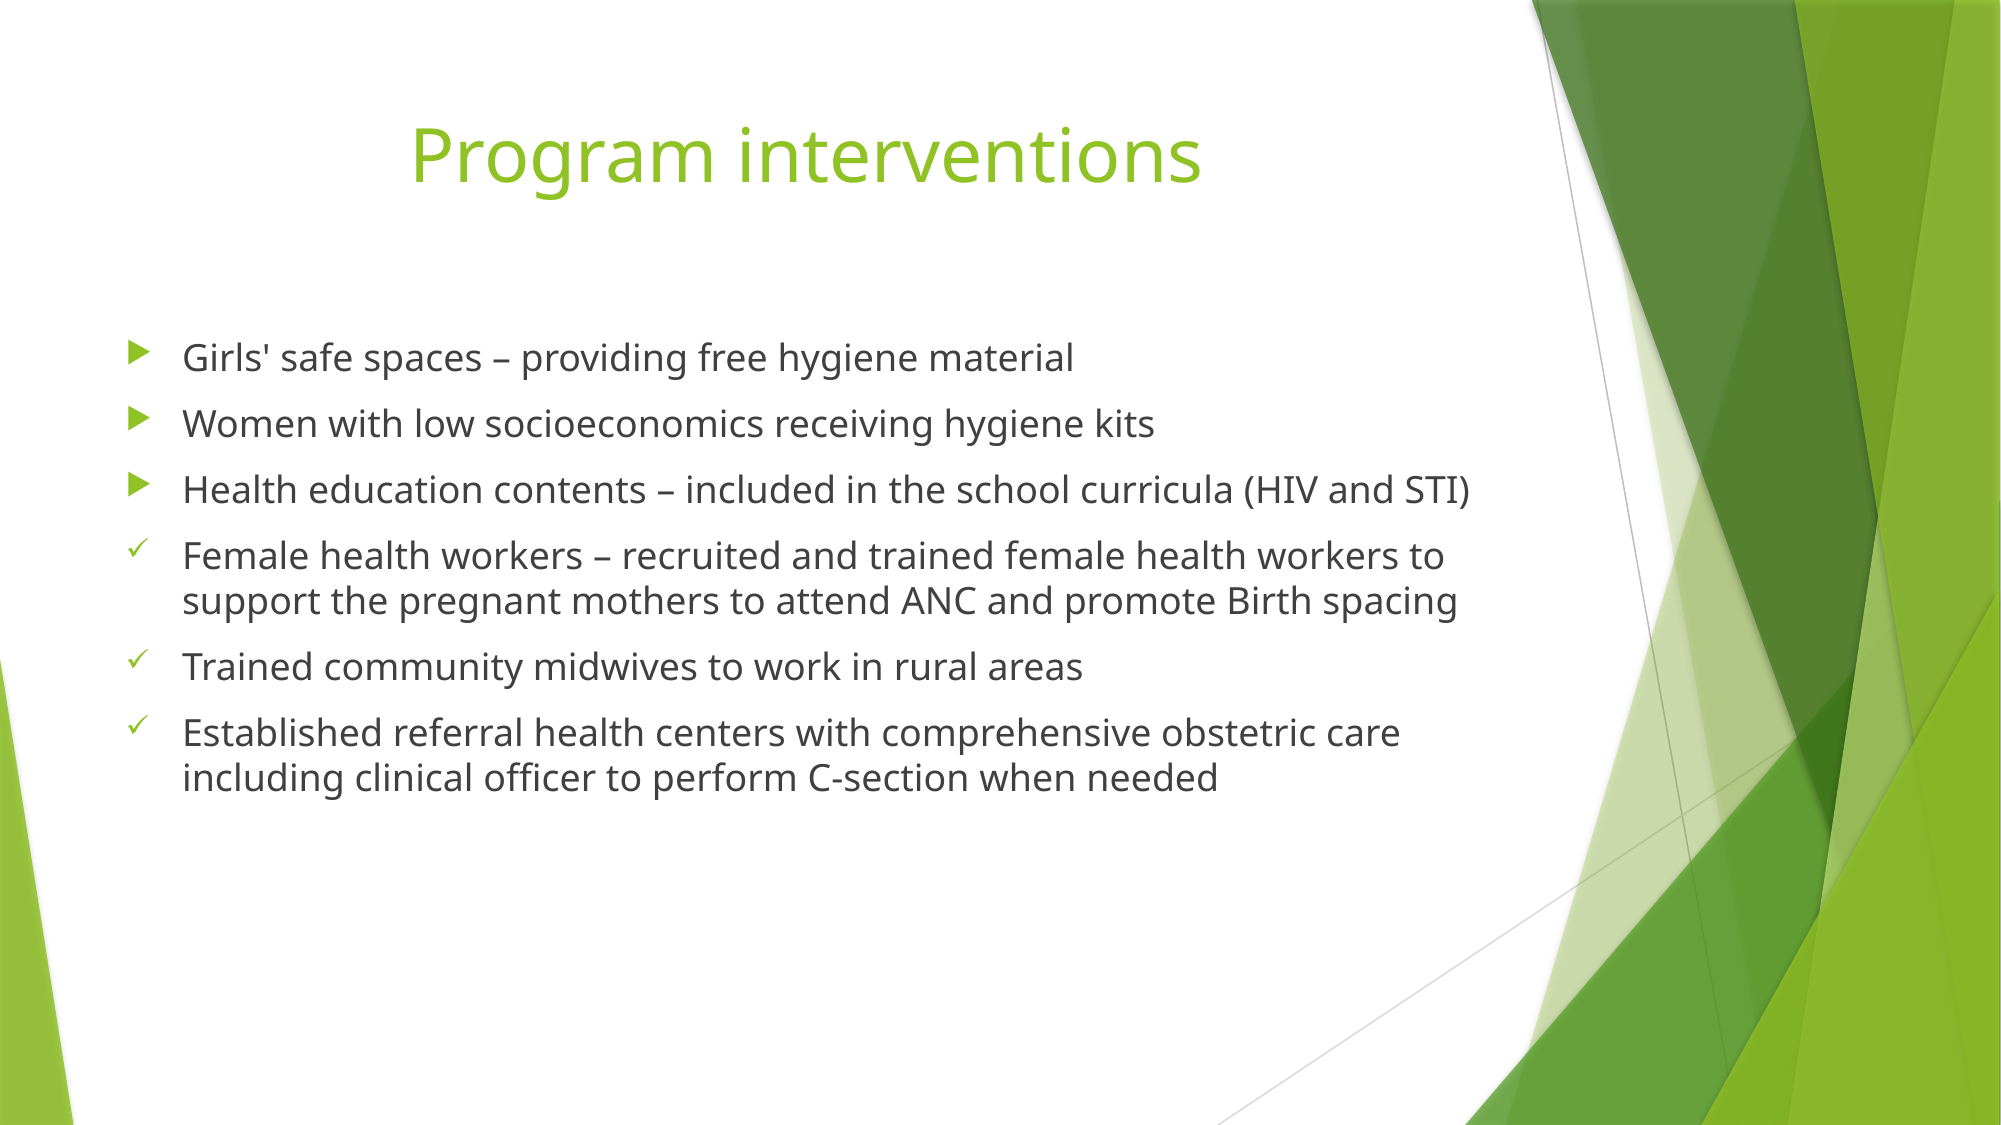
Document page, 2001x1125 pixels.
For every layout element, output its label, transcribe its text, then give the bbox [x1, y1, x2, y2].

title Program interventions [111, 99, 1522, 317]
list Girls' safe spaces – providing free hygiene material Women with low socioeconomics receiving hygiene kits Health education contents – included in the school curricula (HIV and STI) Female health workers – recruited and trained female health workers to support the pregnant mothers to attend ANC and promote Birth spacing Trained community midwives to work in rural areas Established referral health centers with comprehensive obstetric care including clinical officer to perform C-section when needed [110, 326, 1521, 1050]
